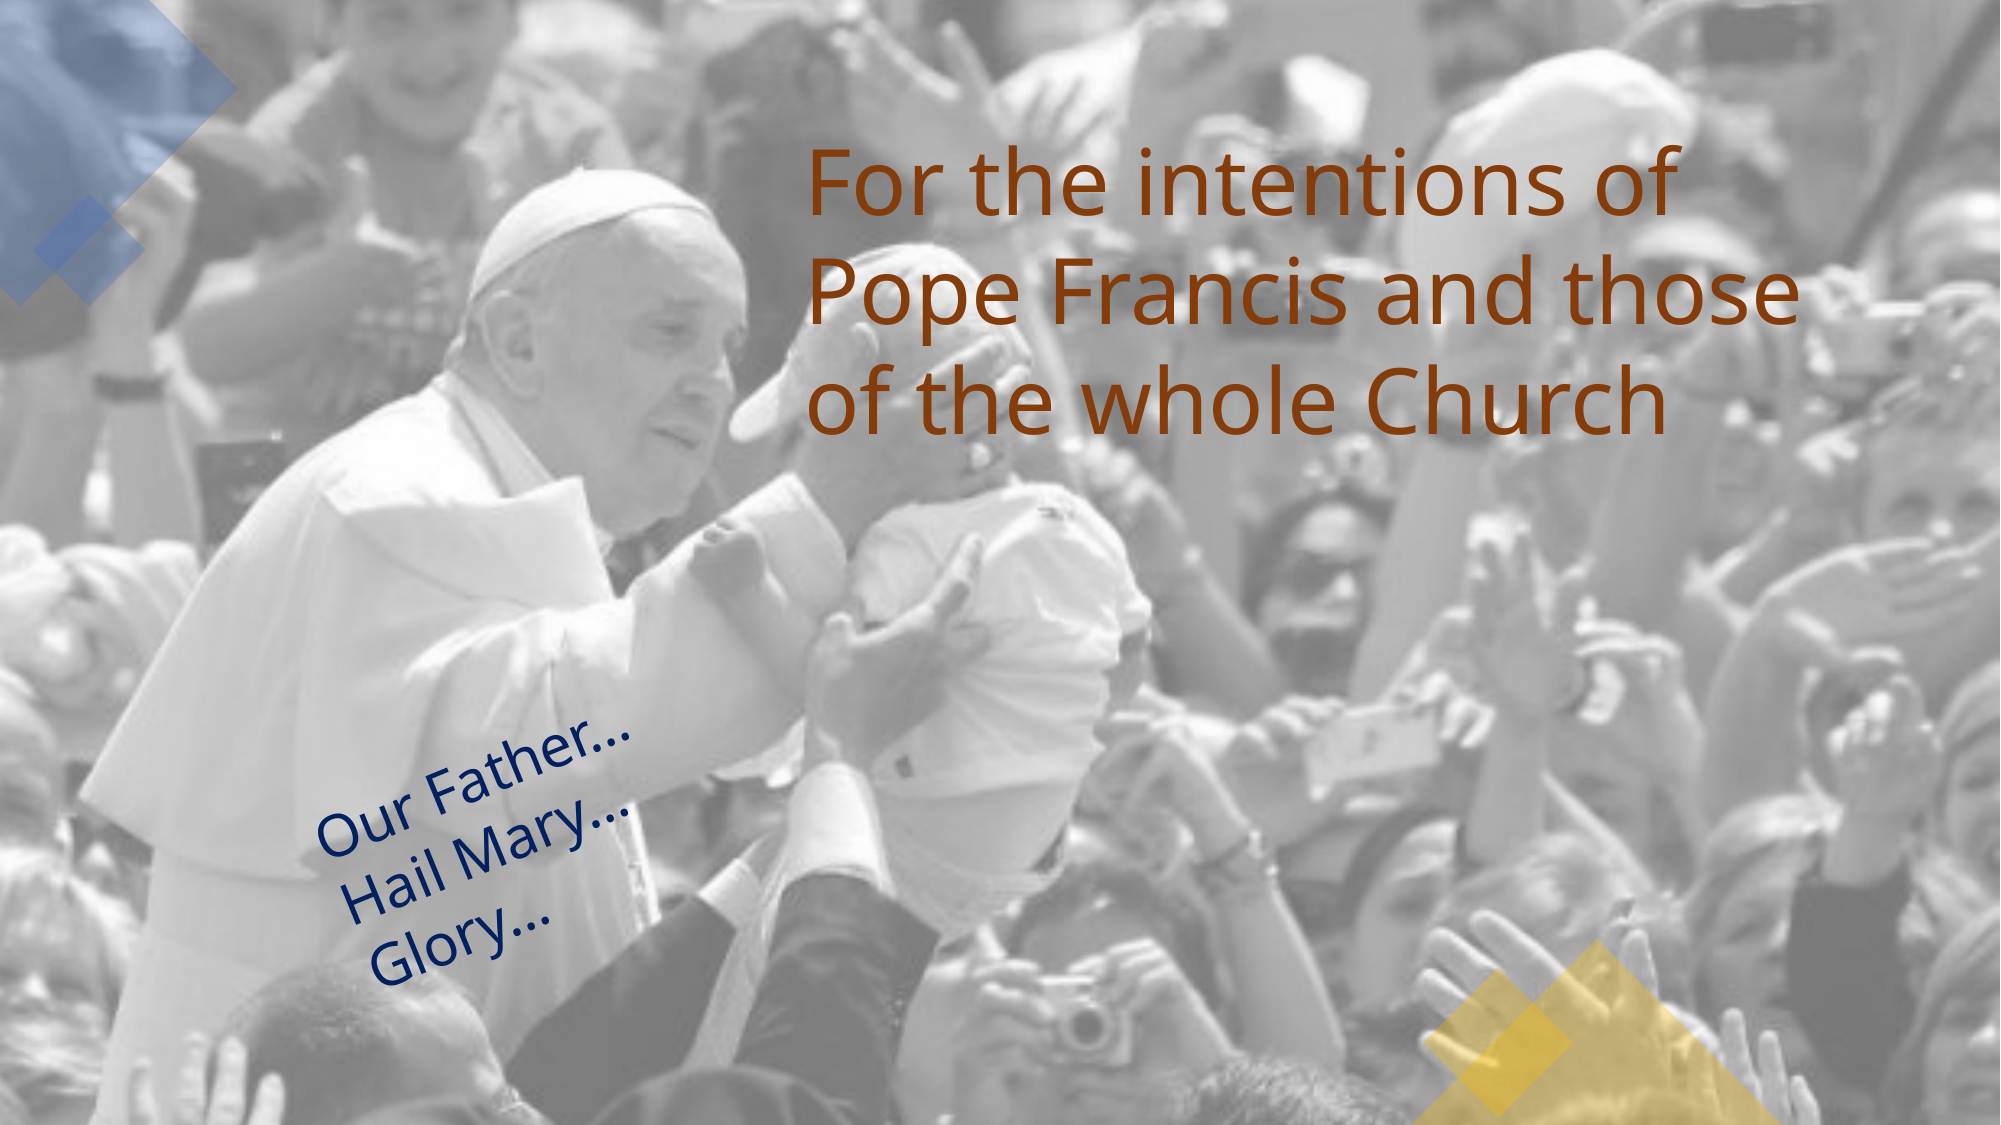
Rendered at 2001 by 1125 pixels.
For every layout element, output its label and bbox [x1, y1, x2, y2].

list [0, 0, 2000, 1125]
